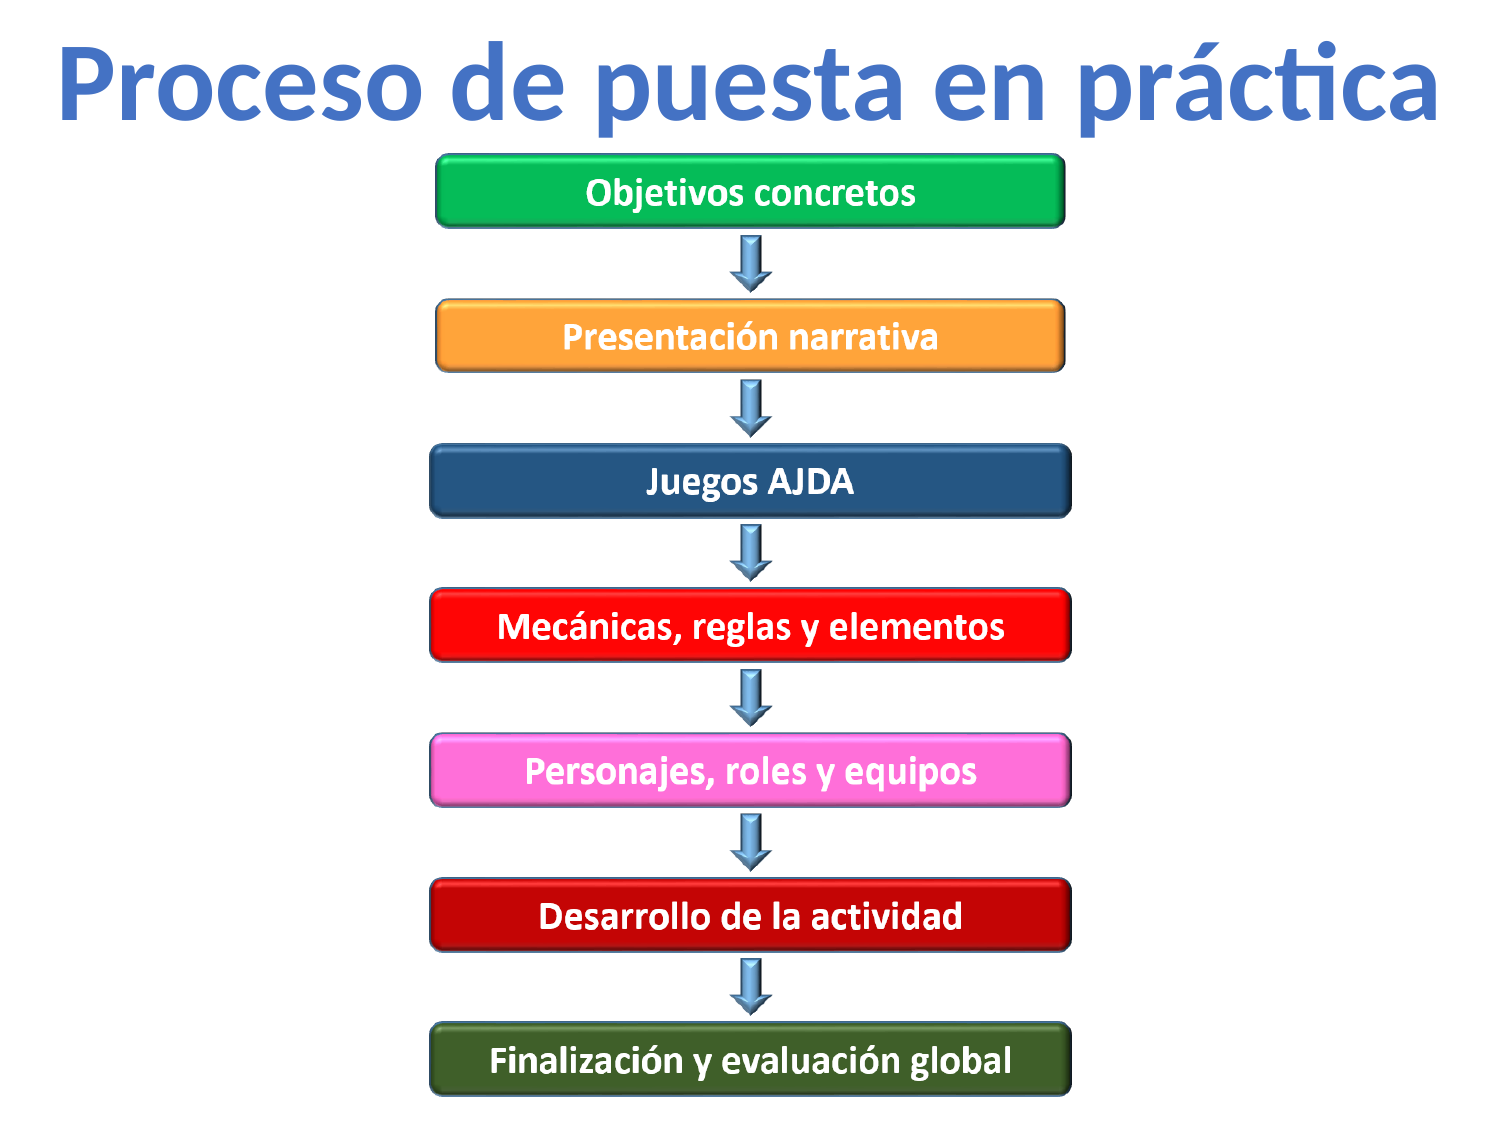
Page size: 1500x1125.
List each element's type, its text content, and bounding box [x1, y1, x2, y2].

picture [427, 151, 1073, 1108]
text_box Proceso de puesta en práctica [41, 0, 1459, 150]
